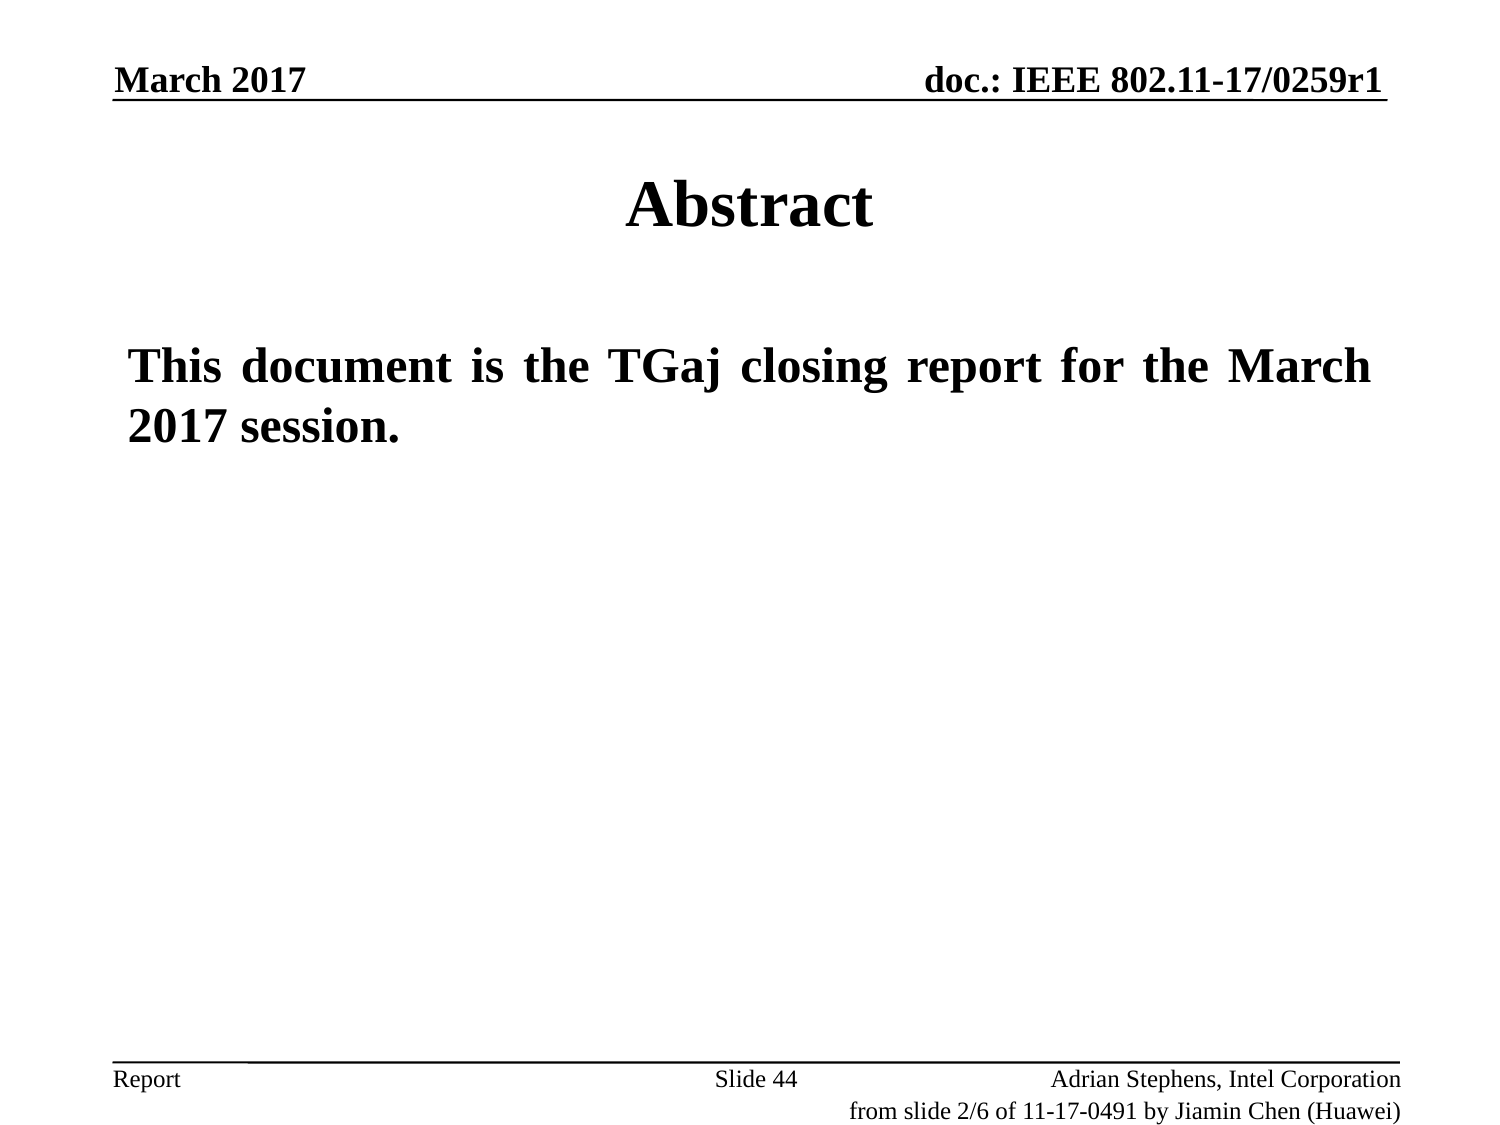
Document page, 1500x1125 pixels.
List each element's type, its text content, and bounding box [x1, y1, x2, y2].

footer Adrian Stephens, Intel Corporation [949, 1061, 1402, 1087]
title Abstract [112, 112, 1388, 288]
text_box from slide 2/6 of 11-17-0491 by Jiamin Chen (Huawei) [343, 1087, 1417, 1125]
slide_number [114, 54, 374, 101]
slide_number Slide 44 [711, 1061, 801, 1087]
list This document is the TGaj closing report for the March 2017 session. [112, 324, 1388, 1000]
